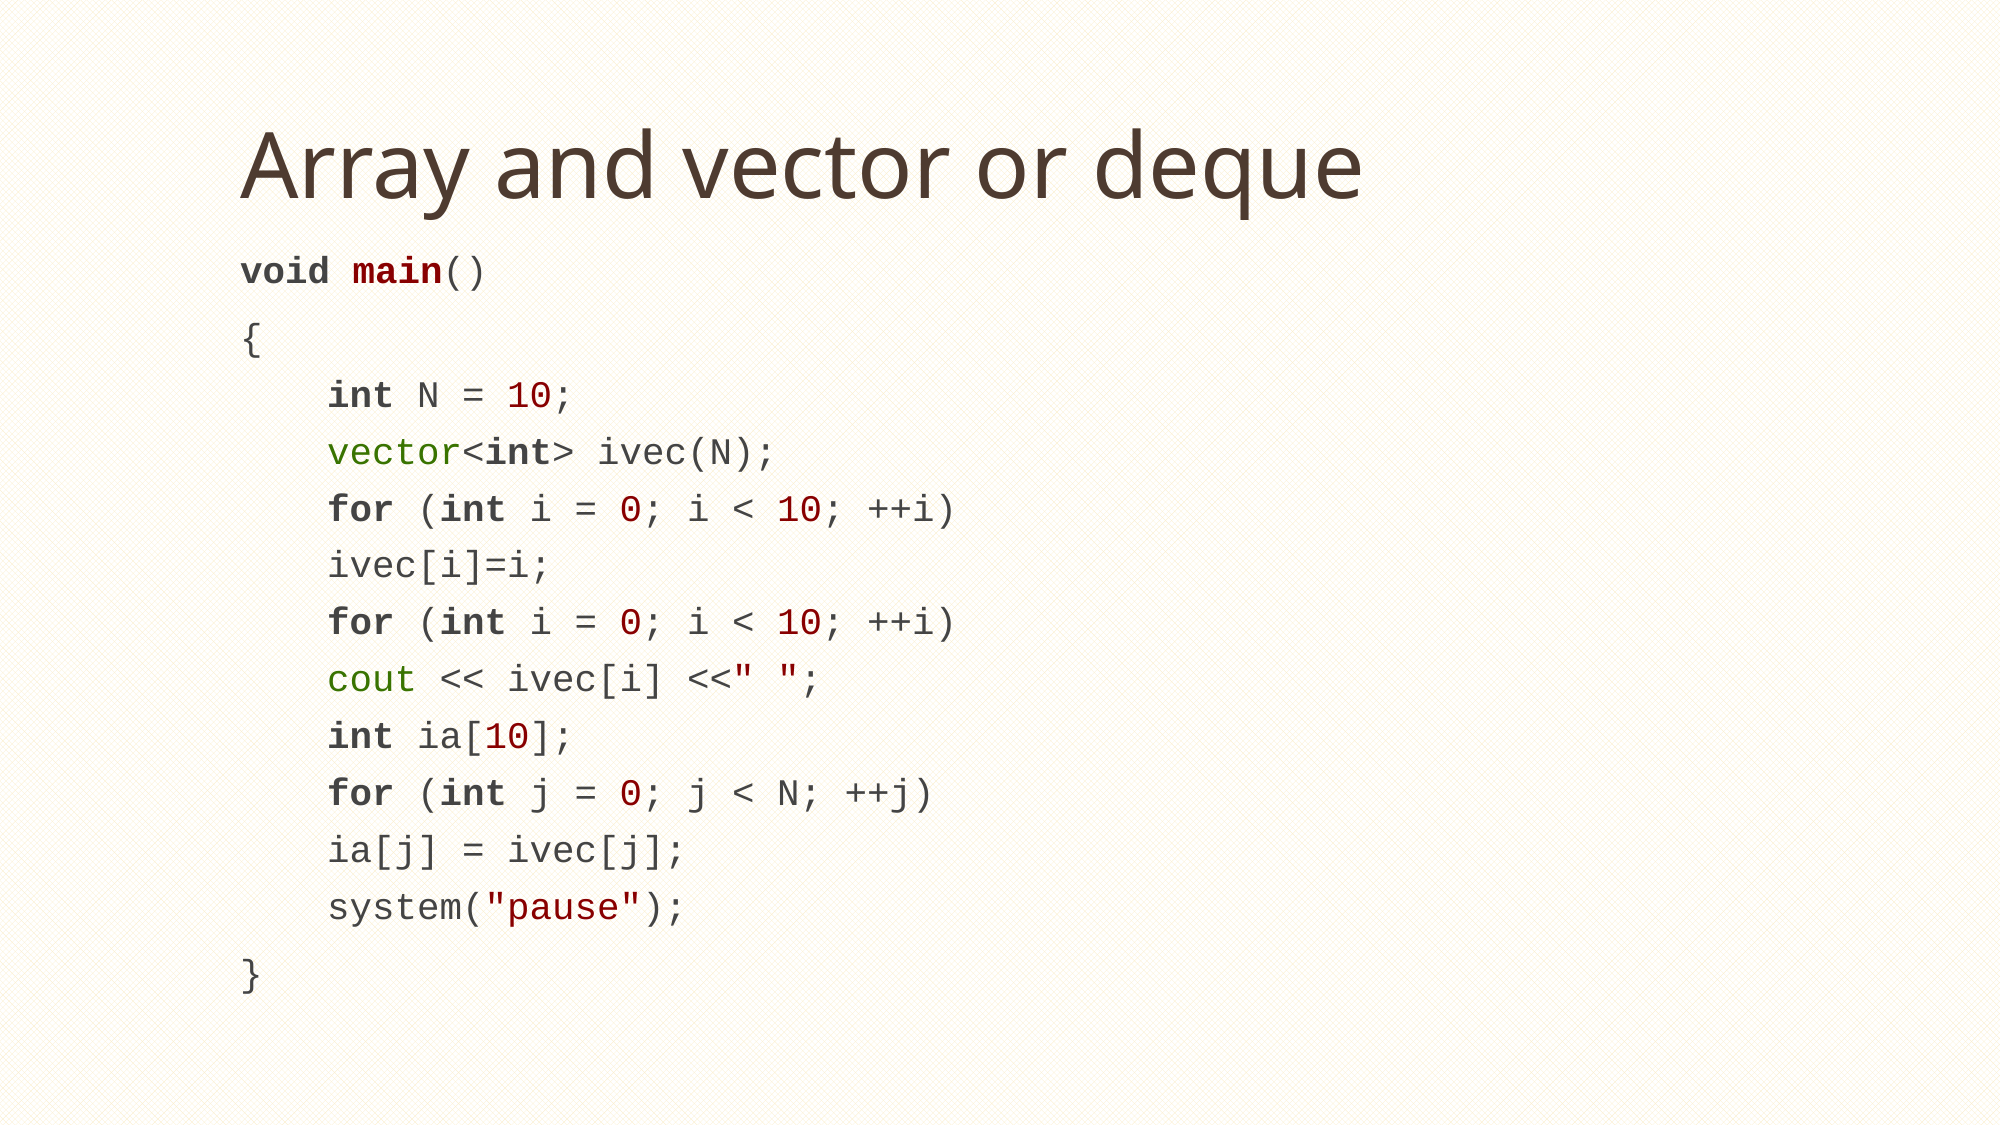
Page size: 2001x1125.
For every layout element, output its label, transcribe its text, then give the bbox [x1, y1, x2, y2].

title Array and vector or deque [225, 112, 1800, 241]
list void main() { int N = 10; vector<int> ivec(N); for (int i = 0; i < 10; ++i) ivec[i]=i; for (int i = 0; i < 10; ++i) cout << ivec[i] <<" "; int ia[10]; for (int j = 0; j < N; ++j) ia[j] = ivec[j]; system("pause"); } [225, 241, 1800, 1077]
